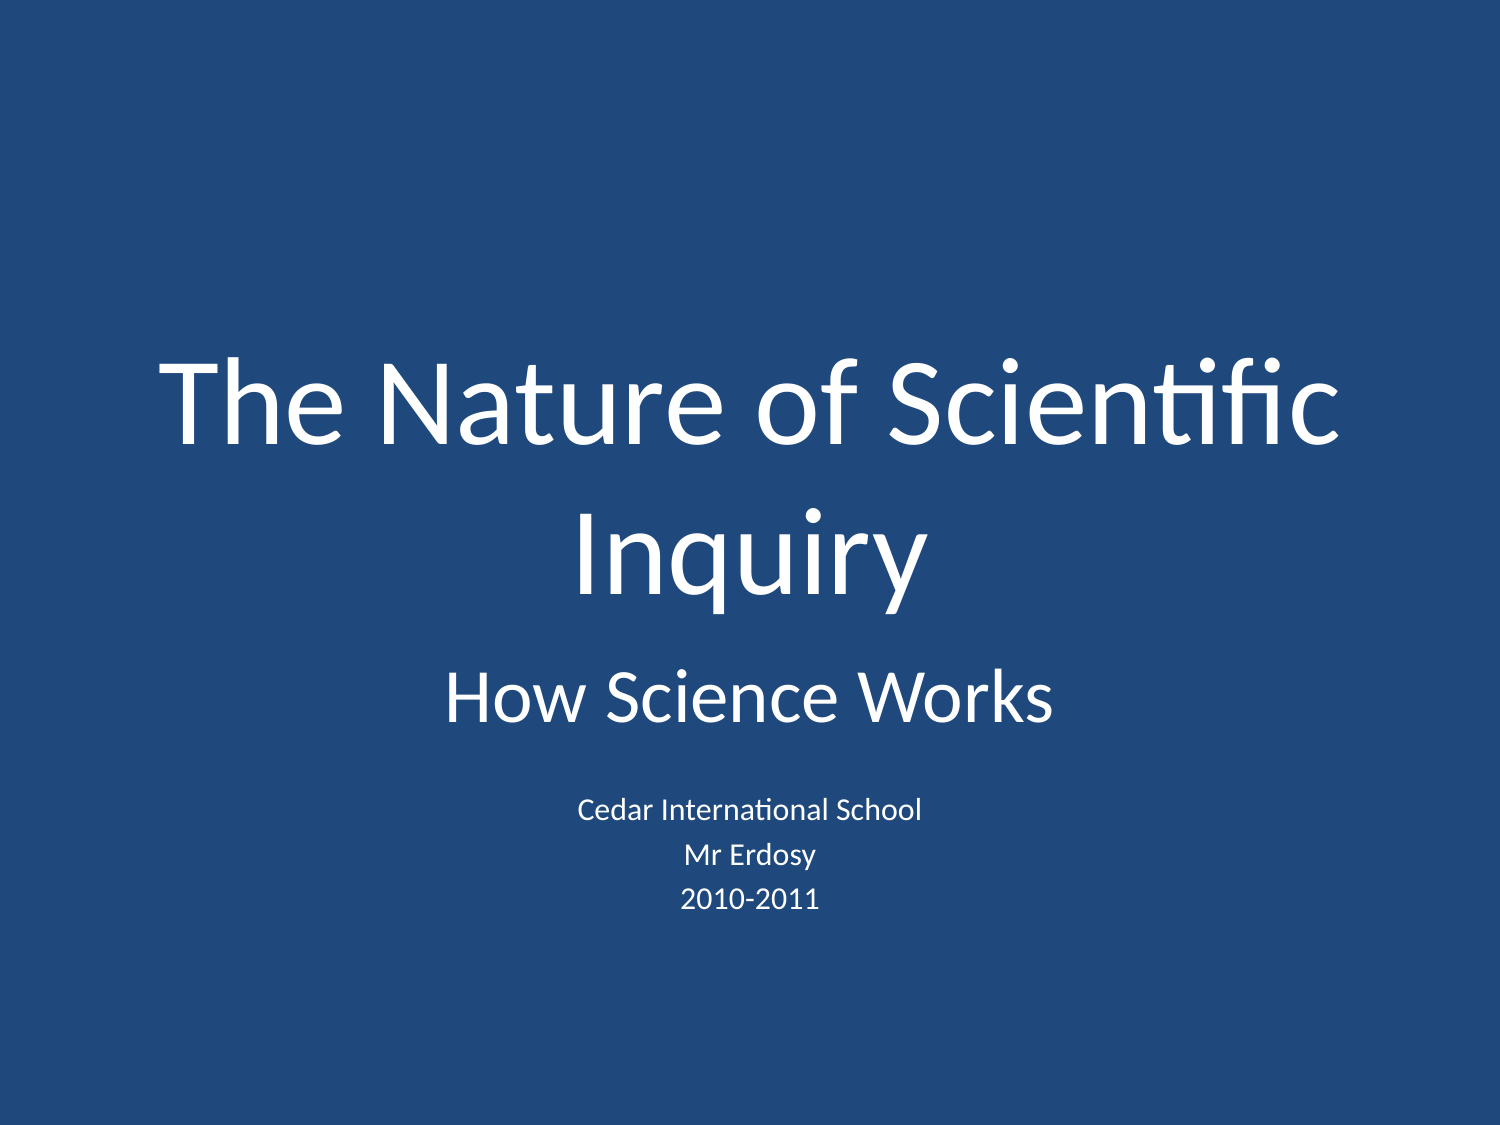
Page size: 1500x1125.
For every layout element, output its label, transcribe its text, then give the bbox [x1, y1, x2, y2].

title The Nature of Scientific Inquiry [112, 349, 1388, 591]
subtitle How Science Works Cedar International School Mr Erdosy 2010-2011 [225, 637, 1275, 925]
